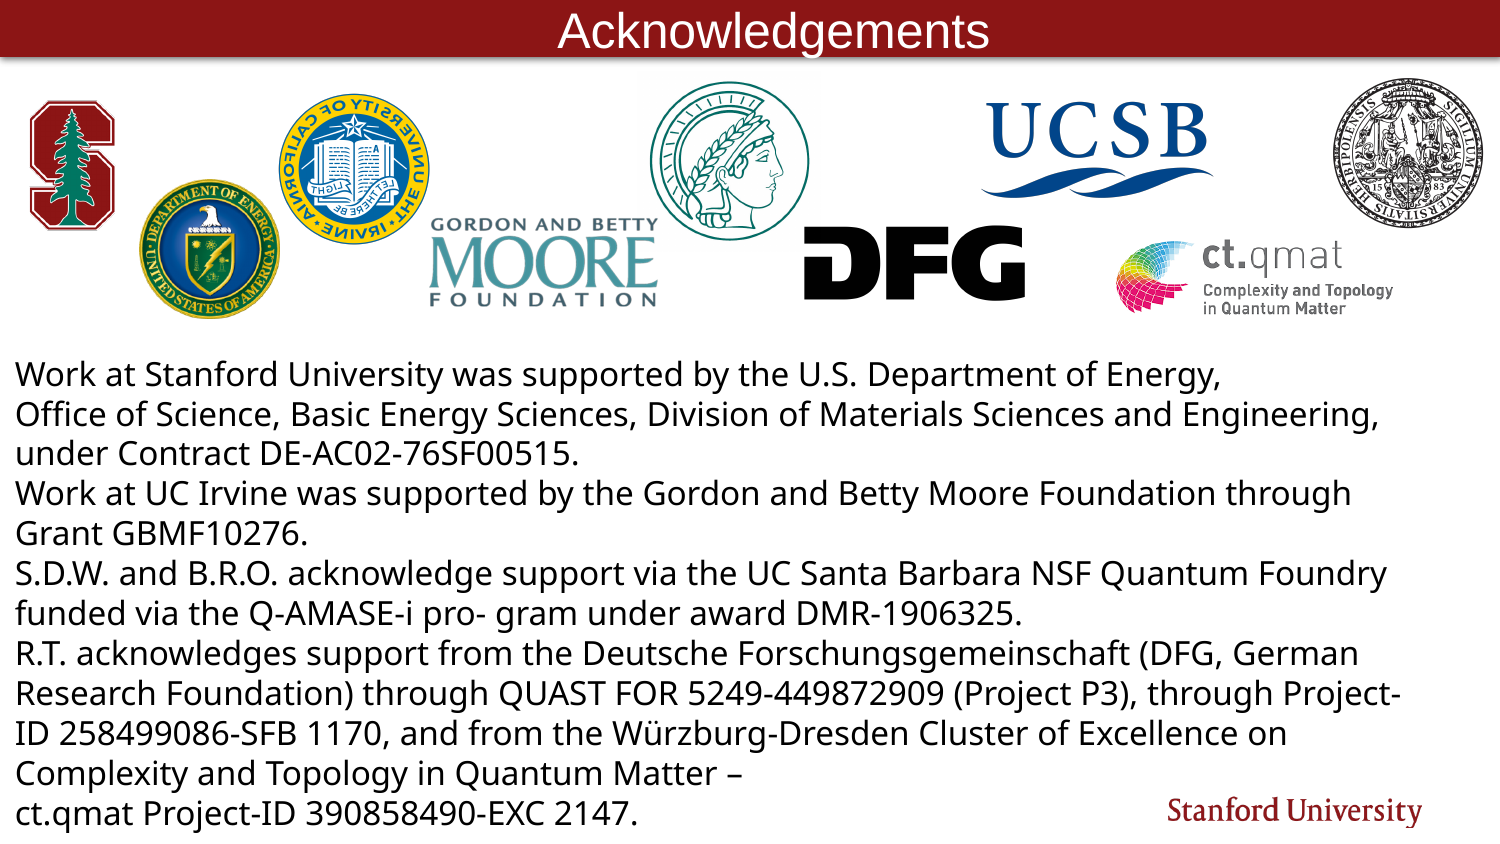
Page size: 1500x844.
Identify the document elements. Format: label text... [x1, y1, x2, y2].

title Acknowledgements [149, 0, 1414, 67]
text_box Work at Stanford University was supported by the U.S. Department of Energy, Office of Science, Basic Energy Sciences, Division of Materials Sciences and Engineering, under Contract DE-AC02-76SF00515. Work at UC Irvine was supported by the Gordon and Betty Moore Foundation through Grant GBMF10276. S.D.W. and B.R.O. acknowledge support via the UC Santa Barbara NSF Quantum Foundry funded via the Q-AMASE-i pro- gram under award DMR-1906325. R.T. acknowledges support from the Deutsche Forschungsgemeinschaft (DFG, German Research Foundation) through QUAST FOR 5249-449872909 (Project P3), through Project-ID 258499086-SFB 1170, and from the Würzburg-Dresden Cluster of Excellence on Complexity and Topology in Quantum Matter – ct.qmat Project-ID 390858490-EXC 2147. [0, 345, 1452, 840]
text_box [0, 71, 1485, 331]
